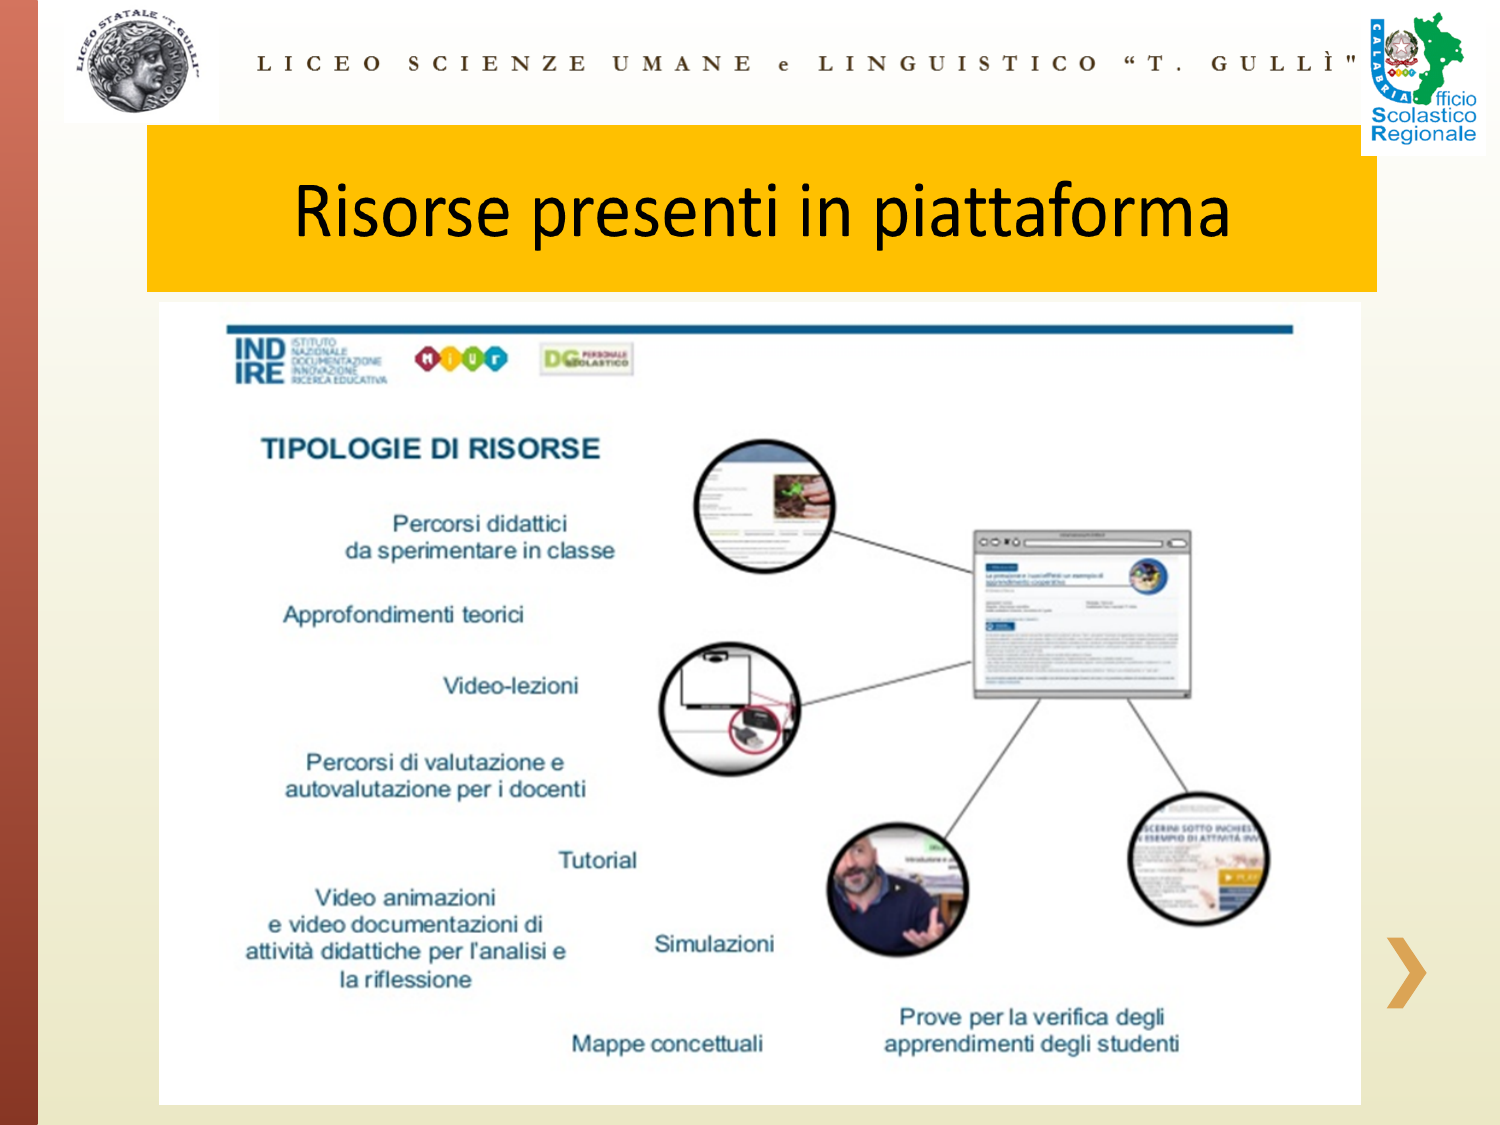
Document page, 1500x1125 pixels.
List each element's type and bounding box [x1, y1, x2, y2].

picture [64, 0, 219, 124]
picture [147, 5, 1486, 1105]
